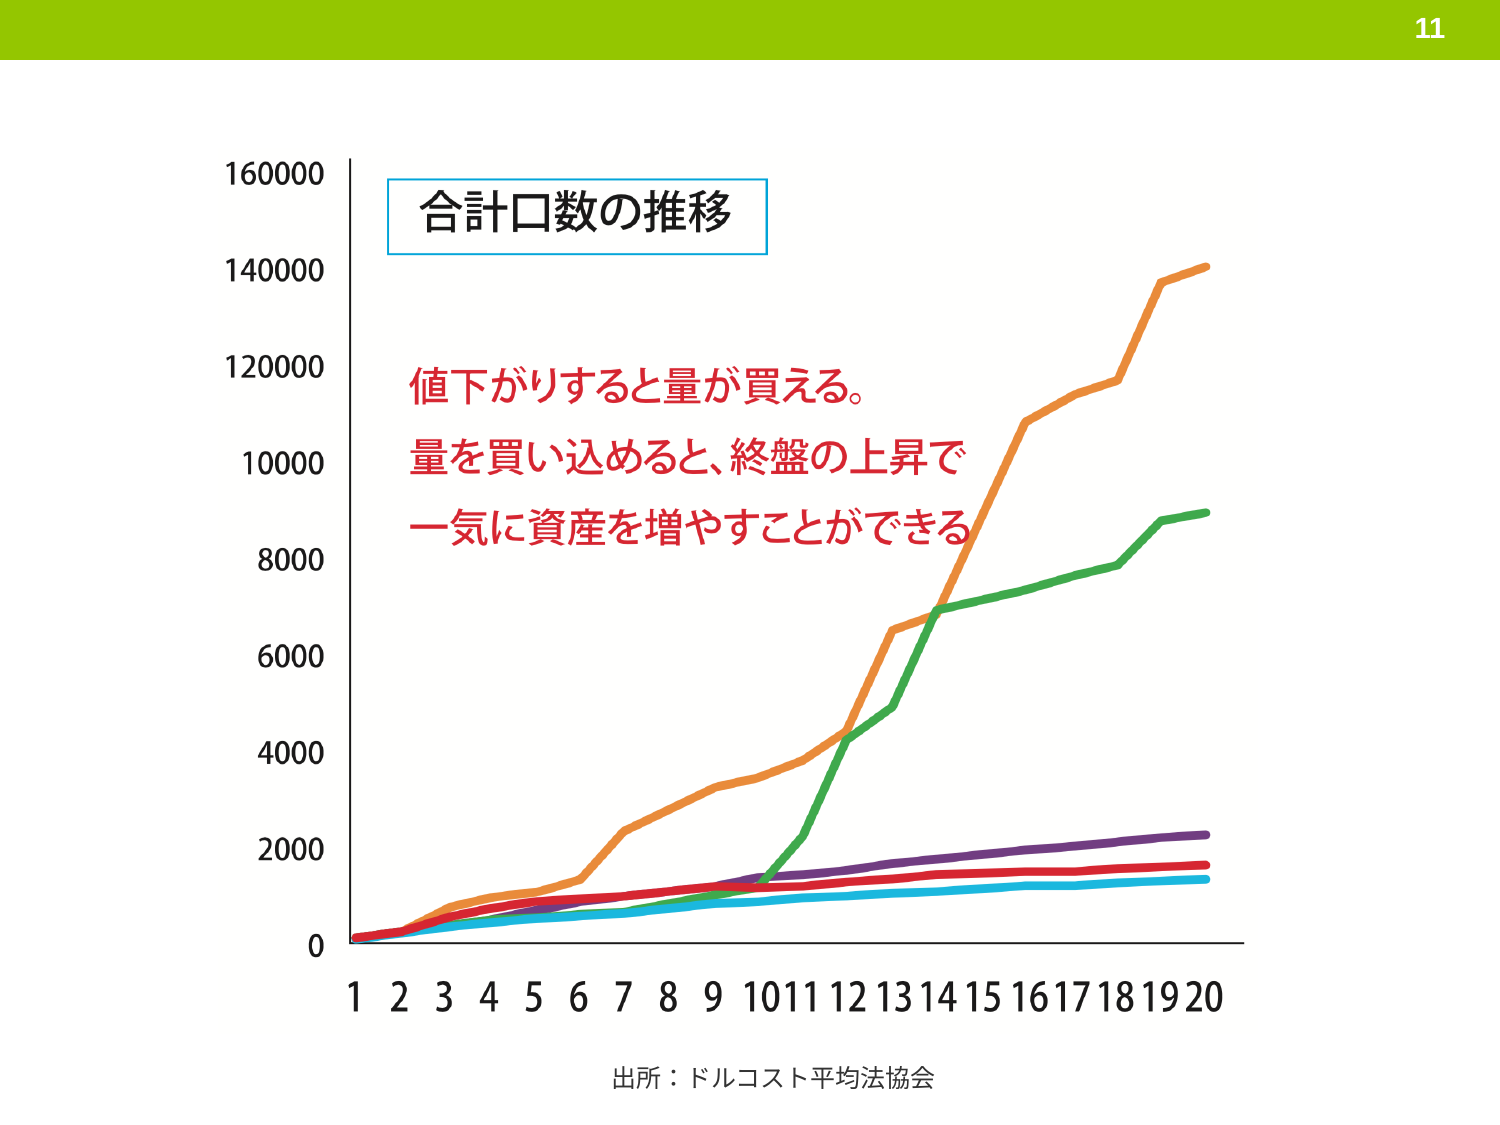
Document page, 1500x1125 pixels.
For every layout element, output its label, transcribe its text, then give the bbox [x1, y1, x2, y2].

text_box 出所：ドルコスト平均法協会 [596, 1054, 1173, 1100]
picture [218, 148, 1259, 1035]
slide_number 11 [1399, 0, 1500, 54]
